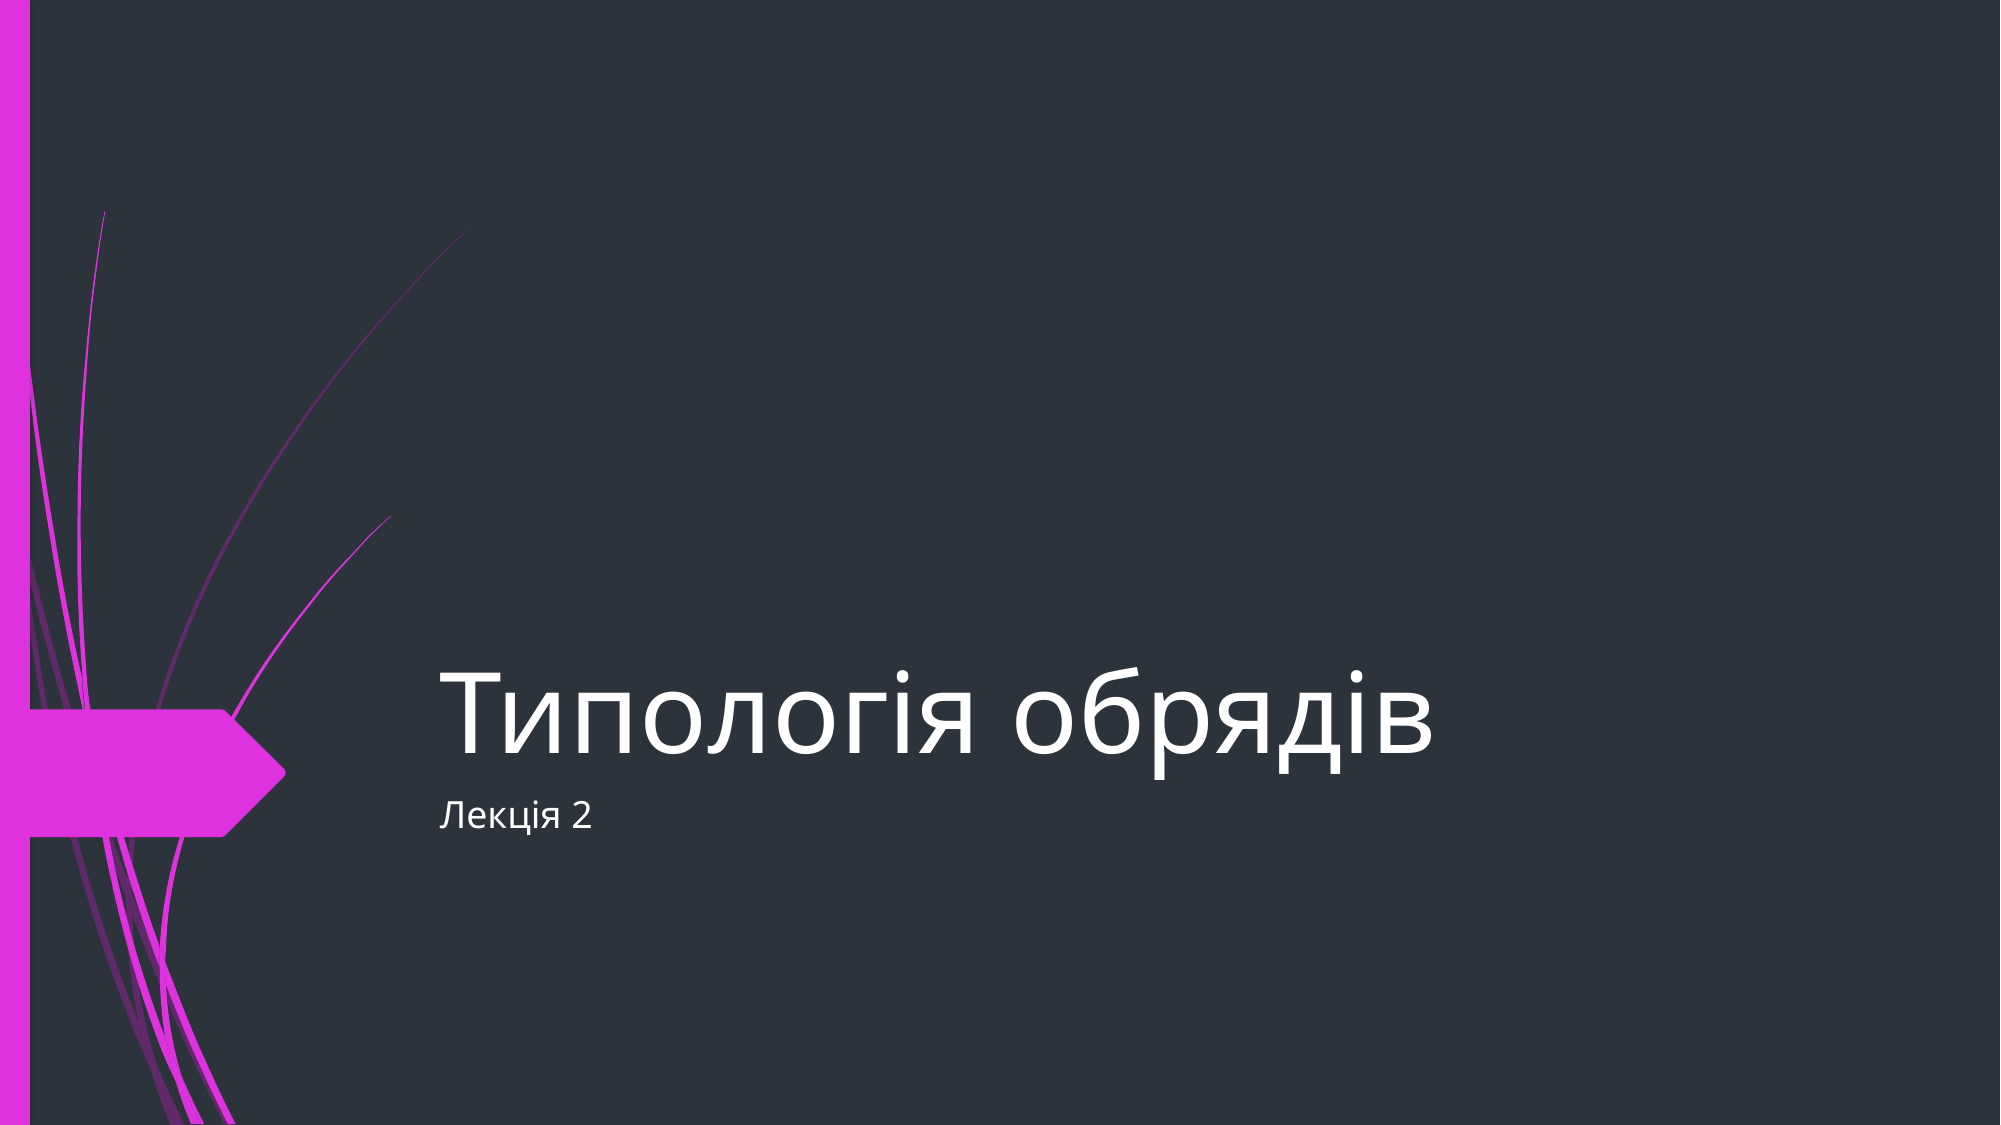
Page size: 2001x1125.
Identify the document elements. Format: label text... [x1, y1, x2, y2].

subtitle Лекція 2 [424, 783, 1888, 969]
title Типологія обрядів [424, 412, 1888, 783]
